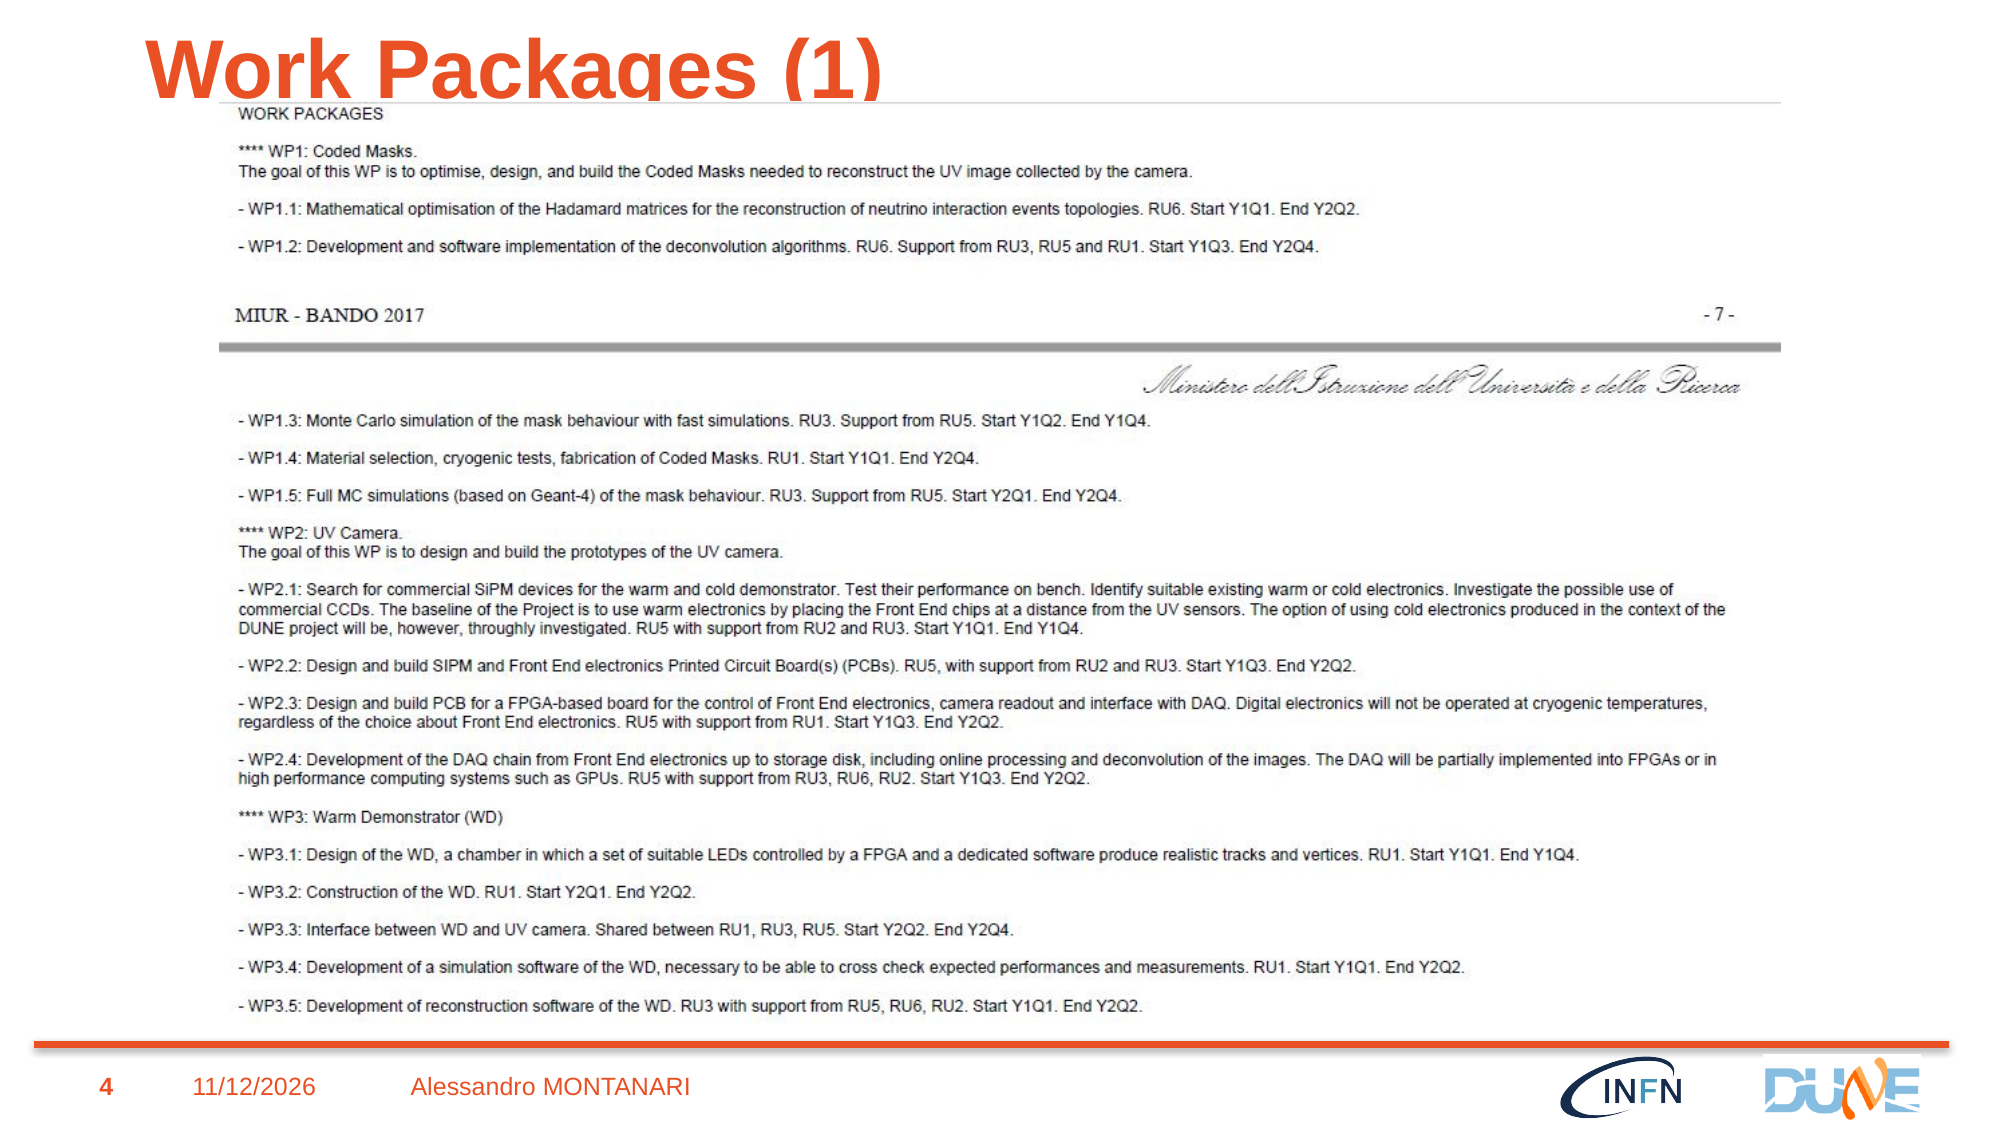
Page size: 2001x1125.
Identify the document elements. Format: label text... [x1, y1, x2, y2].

slide_number 4 [99, 1074, 193, 1101]
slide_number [193, 1074, 410, 1101]
footer Alessandro MONTANARI [410, 1074, 1362, 1101]
picture [1536, 1037, 1705, 1125]
title Work Packages (1) [145, 15, 1946, 122]
picture [218, 101, 1782, 1024]
picture [1763, 1054, 1921, 1121]
